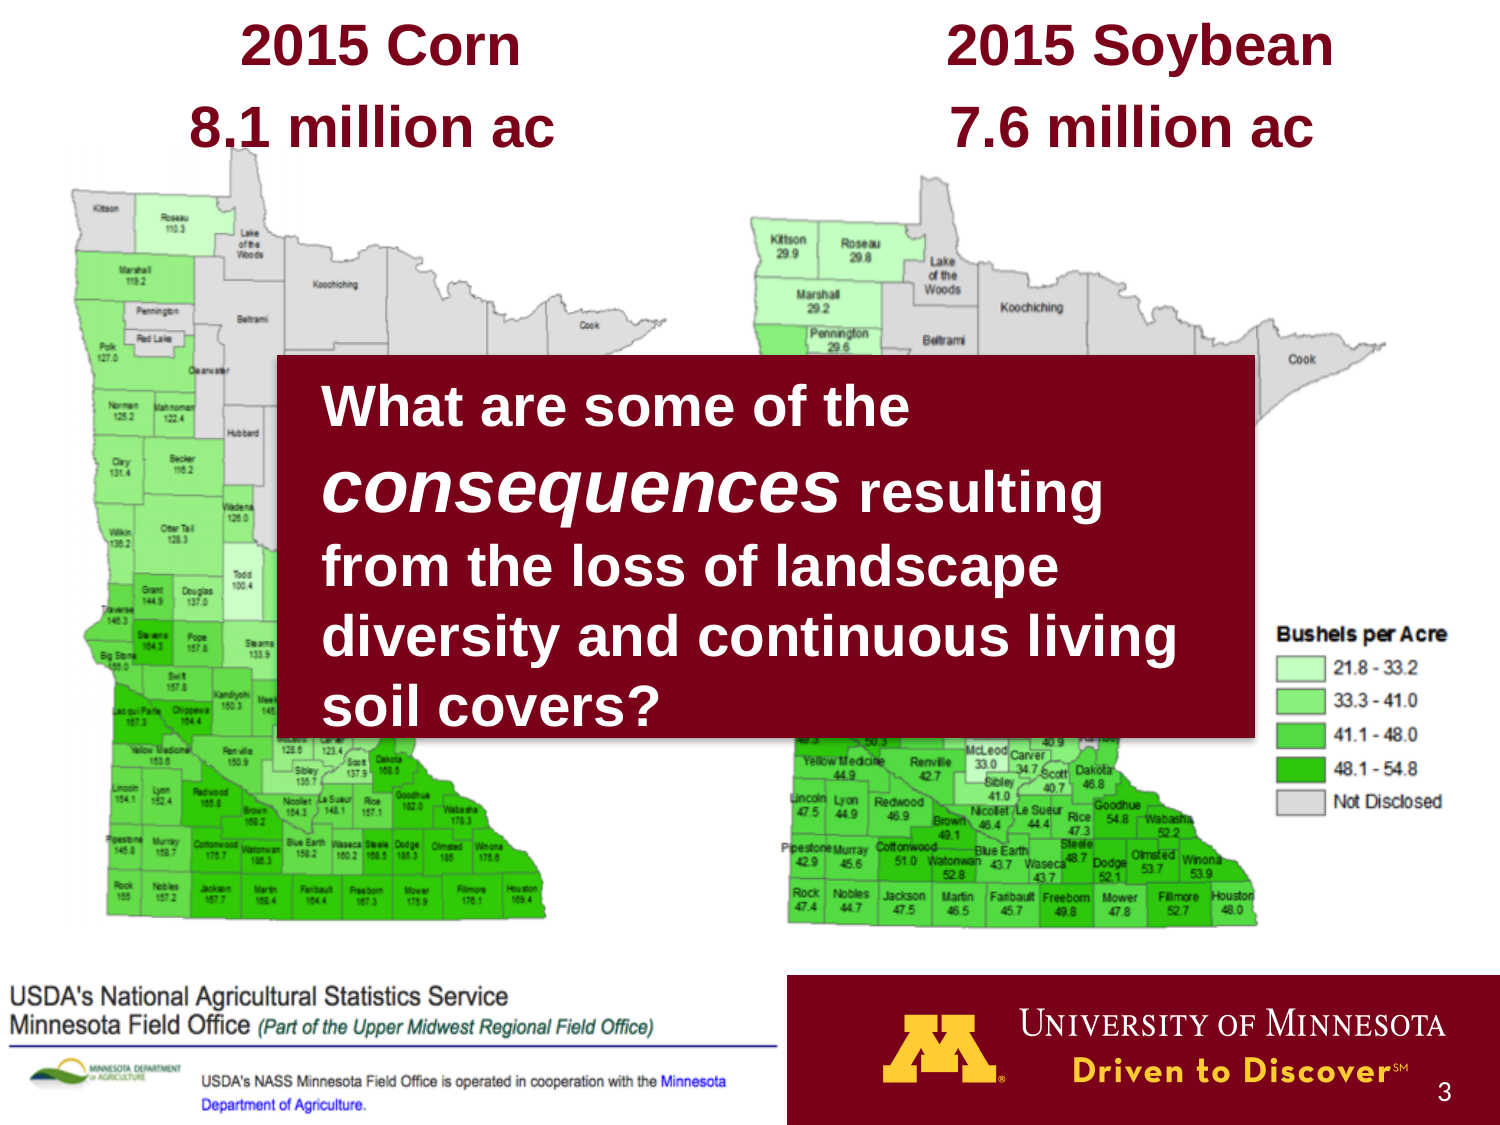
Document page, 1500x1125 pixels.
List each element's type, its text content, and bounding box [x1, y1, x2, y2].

picture [69, 145, 692, 927]
text_box [696, 355, 739, 360]
picture [0, 970, 1500, 1125]
text_box 2015 Soybean 7.6 million ac [911, 0, 1370, 169]
picture [744, 170, 1453, 940]
text_box What are some of the consequences resulting from the loss of landscape diversity and continuous living soil covers? [696, 360, 739, 745]
slide_number 3 [1422, 1065, 1500, 1125]
text_box 2015 Corn 8.1 million ac [139, 0, 624, 143]
